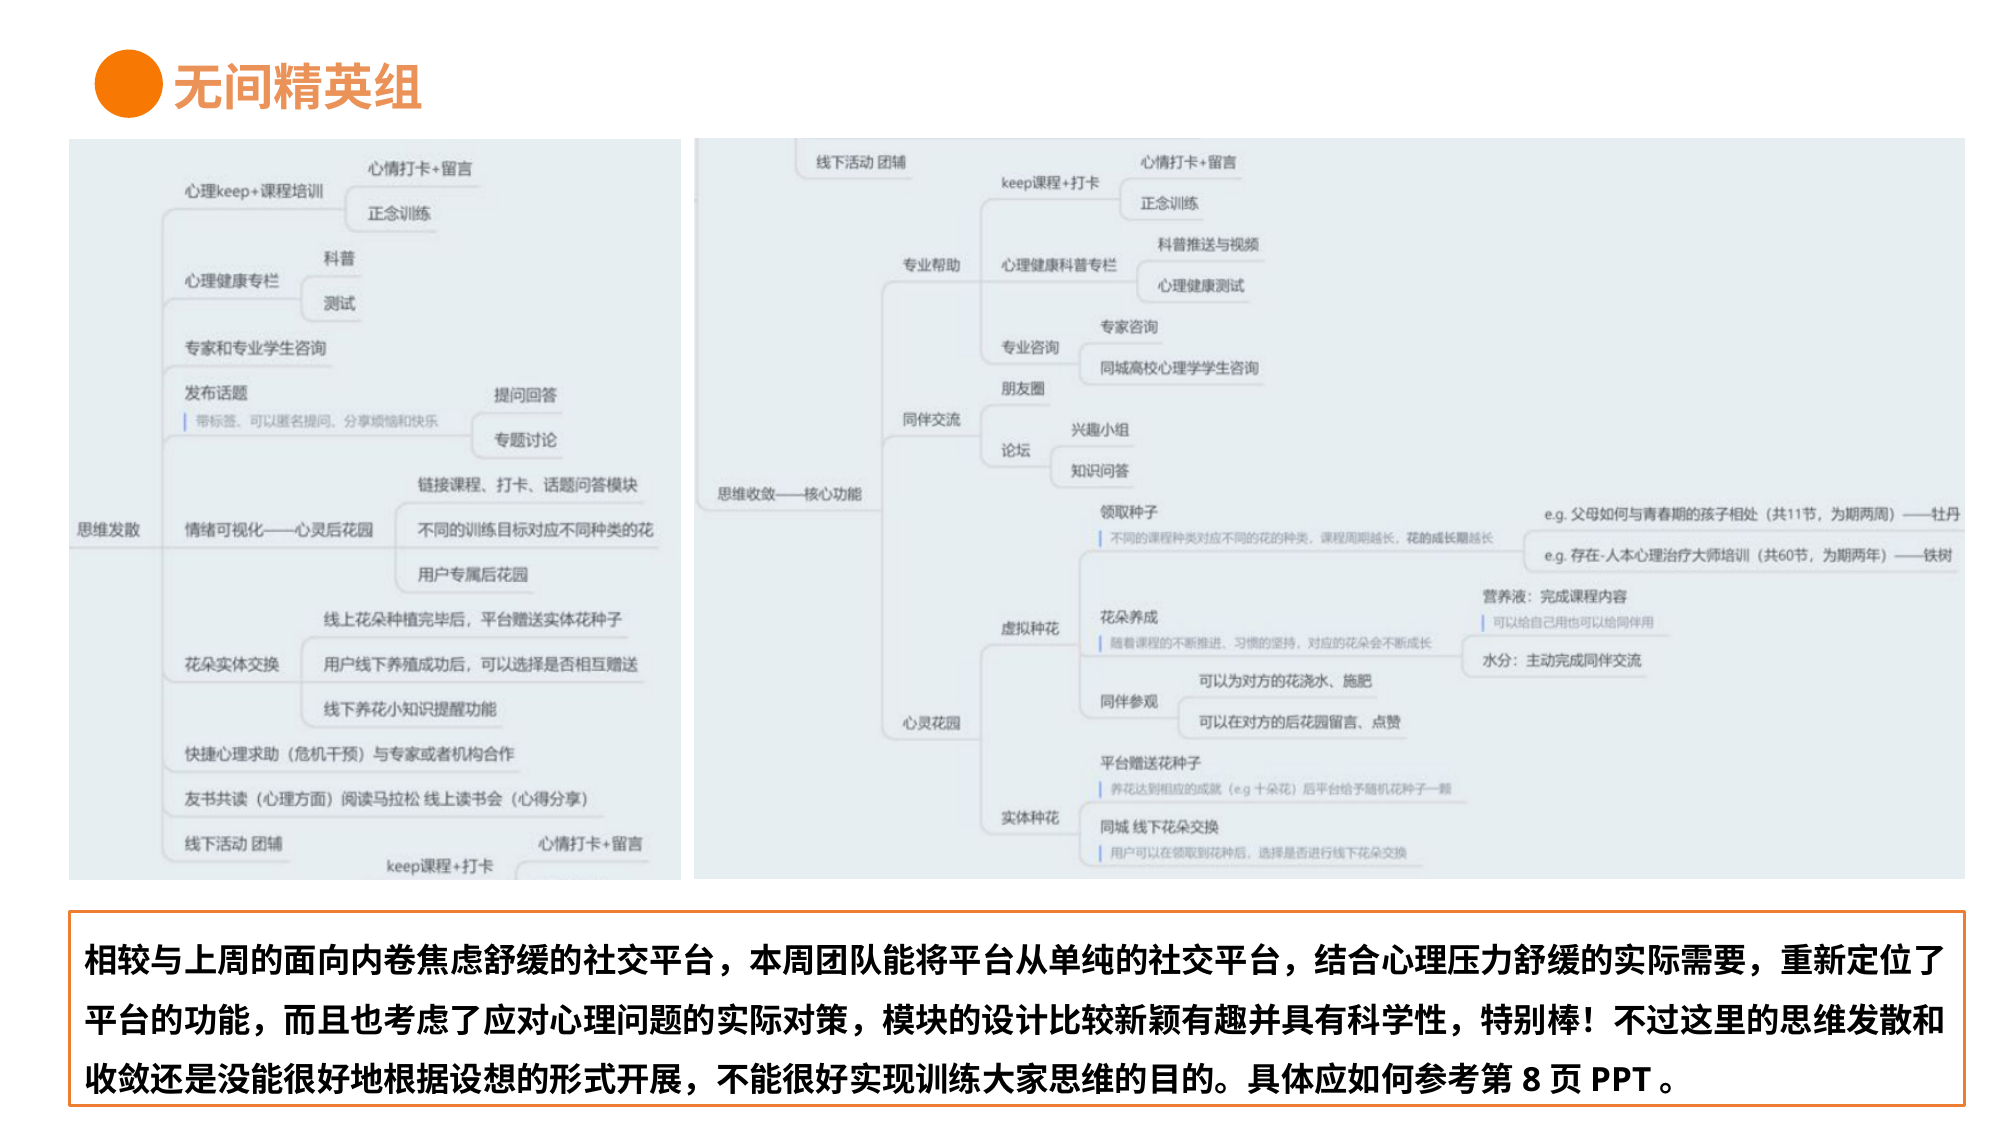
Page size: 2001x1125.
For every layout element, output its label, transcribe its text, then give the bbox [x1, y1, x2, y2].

title 无间精英组 [158, 56, 442, 128]
picture [694, 138, 1965, 879]
text_box 相较与上周的面向内卷焦虑舒缓的社交平台，本周团队能将平台从单纯的社交平台，结合心理压力舒缓的实际需要，重新定位了平台的功能，而且也考虑了应对心理问题的实际对策，模块的设计比较新颖有趣并具有科学性，特别棒！不过这里的思维发散和收敛还是没能很好地根据设想的形式开展，不能很好实现训练大家思维的目的。具体应如何参考第8页PPT。 [69, 911, 1965, 1106]
picture [69, 139, 681, 880]
text_box [93, 48, 164, 119]
